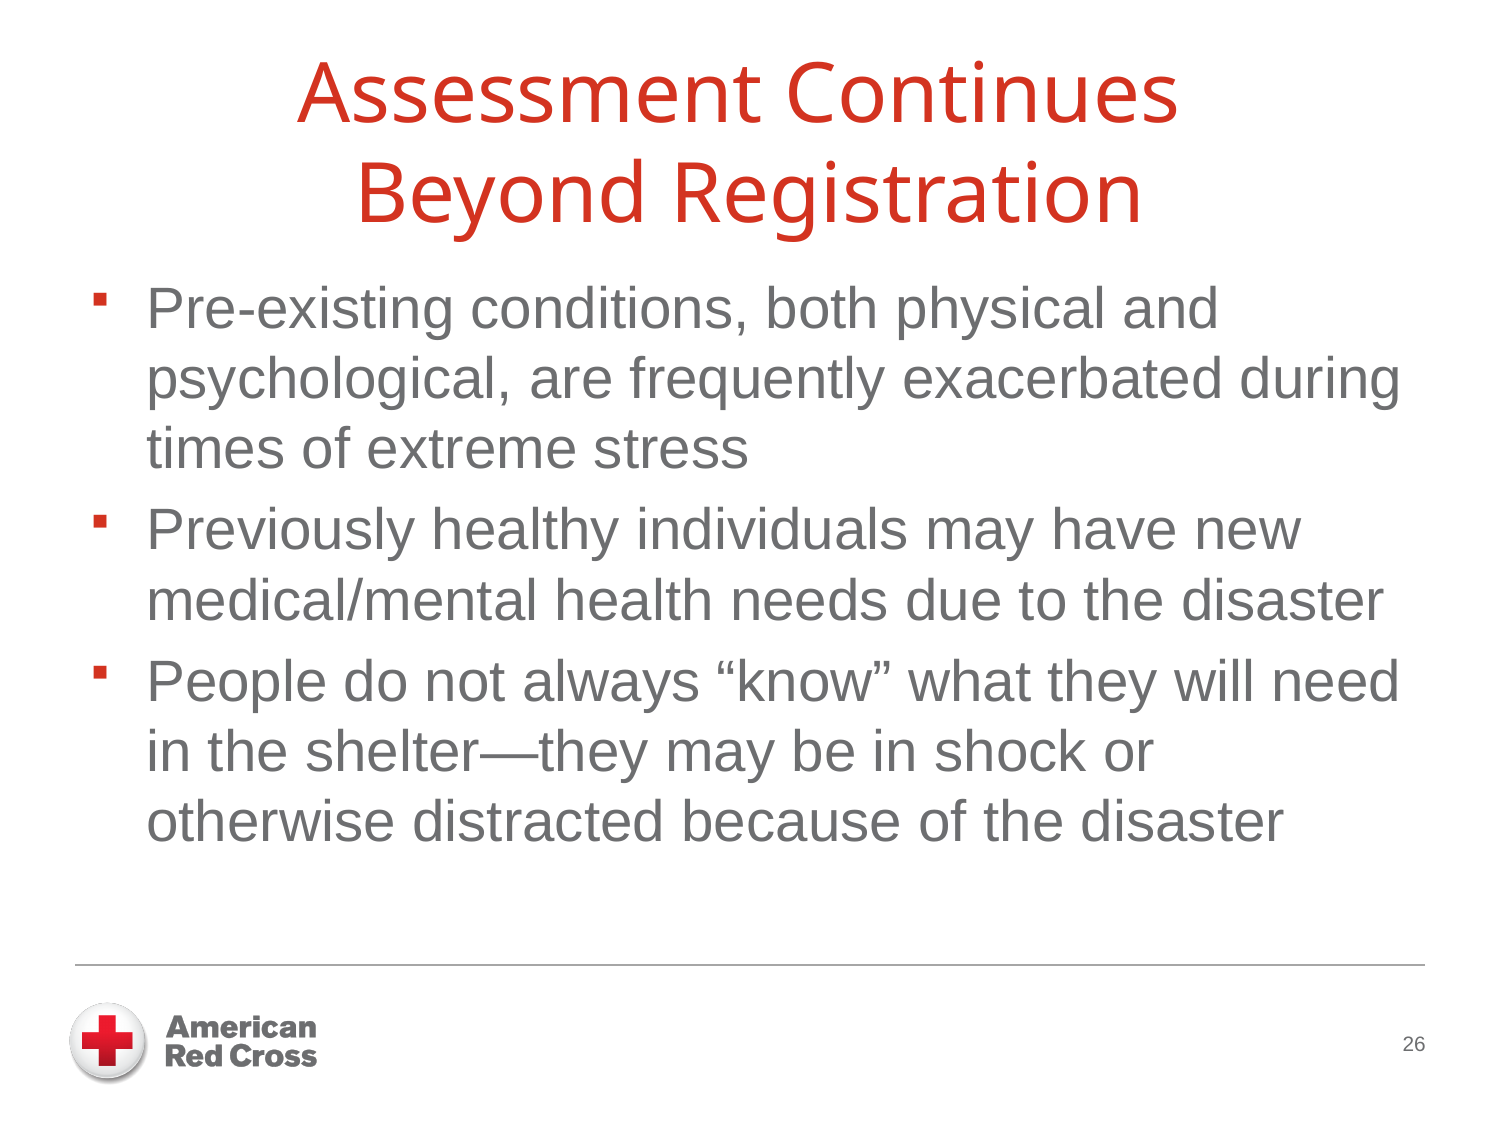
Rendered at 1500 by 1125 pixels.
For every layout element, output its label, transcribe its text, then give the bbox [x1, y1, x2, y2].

title Assessment Continues Beyond Registration [74, 44, 1426, 233]
slide_number 26 [1339, 1023, 1441, 1054]
picture [36, 969, 349, 1112]
list Pre-existing conditions, both physical and psychological, are frequently exacerbated during times of extreme stress Previously healthy individuals may have new medical/mental health needs due to the disaster People do not always “know” what they will need in the shelter—they may be in shock or otherwise distracted because of the disaster [74, 262, 1426, 938]
